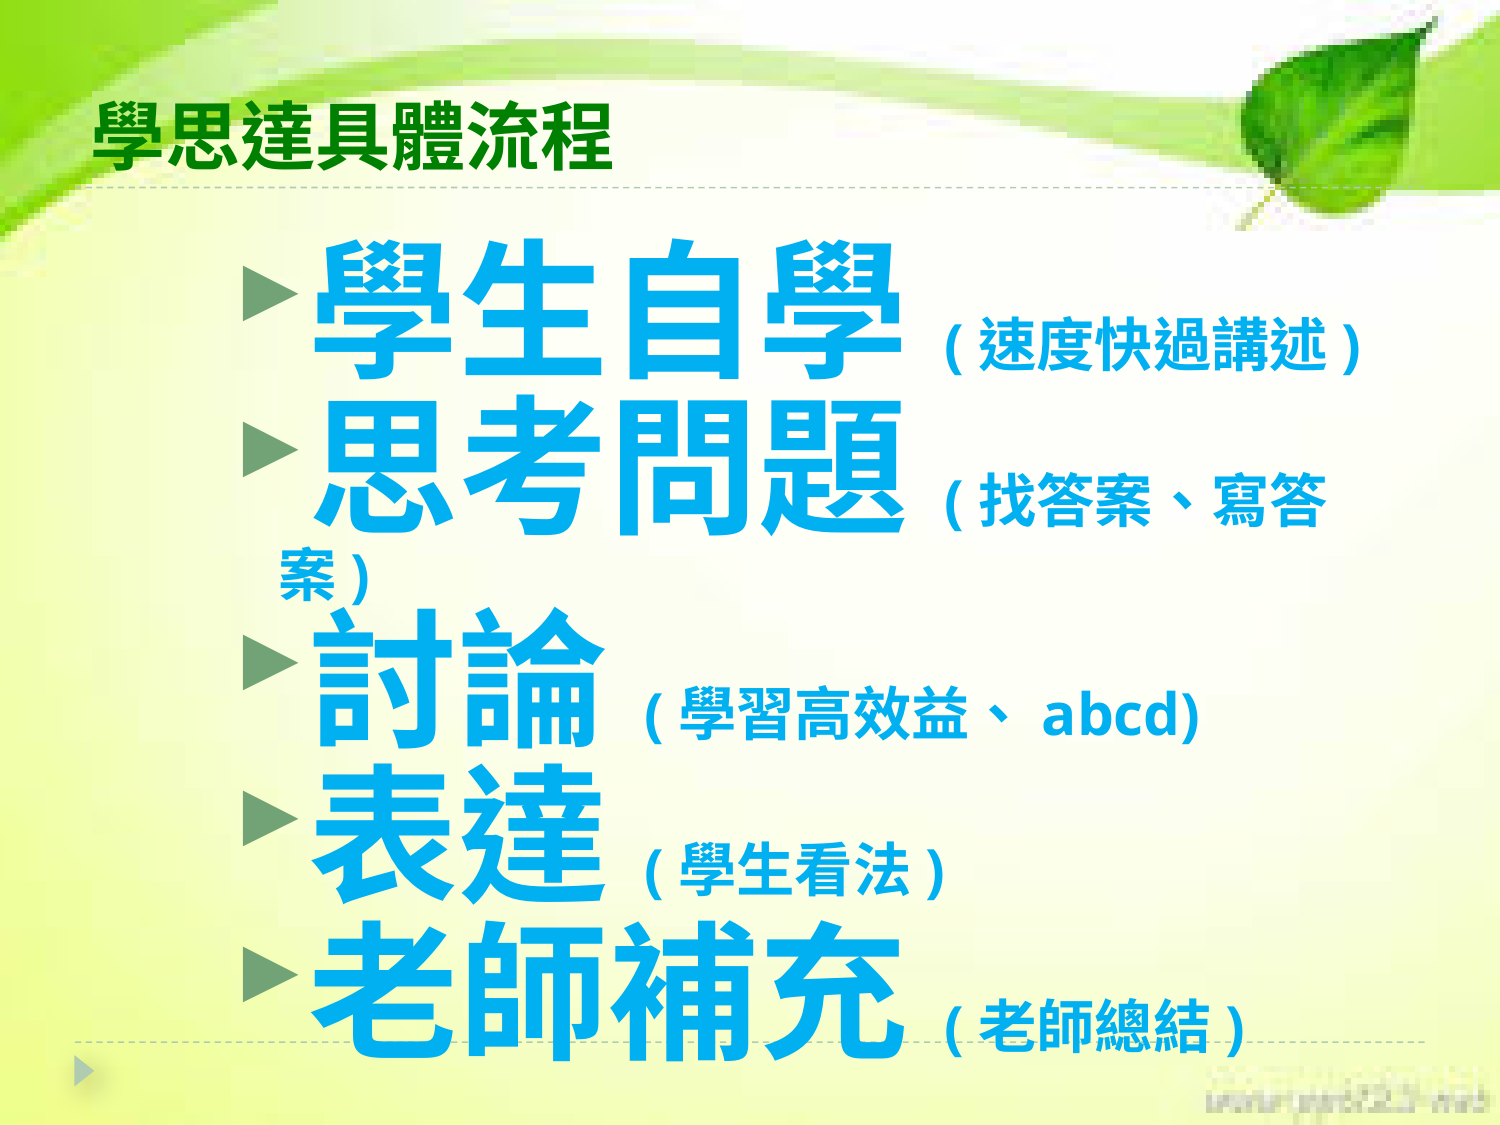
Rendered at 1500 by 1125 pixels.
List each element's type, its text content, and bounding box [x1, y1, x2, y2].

title 學思達具體流程 [74, 24, 1235, 188]
picture [0, 0, 1500, 1125]
list 學生自學(速度快過講述) 思考問題(找答案、寫答案) 討論(學習高效益、abcd) 表達(學生看法) 老師補充(老師總結) [218, 160, 1412, 1066]
